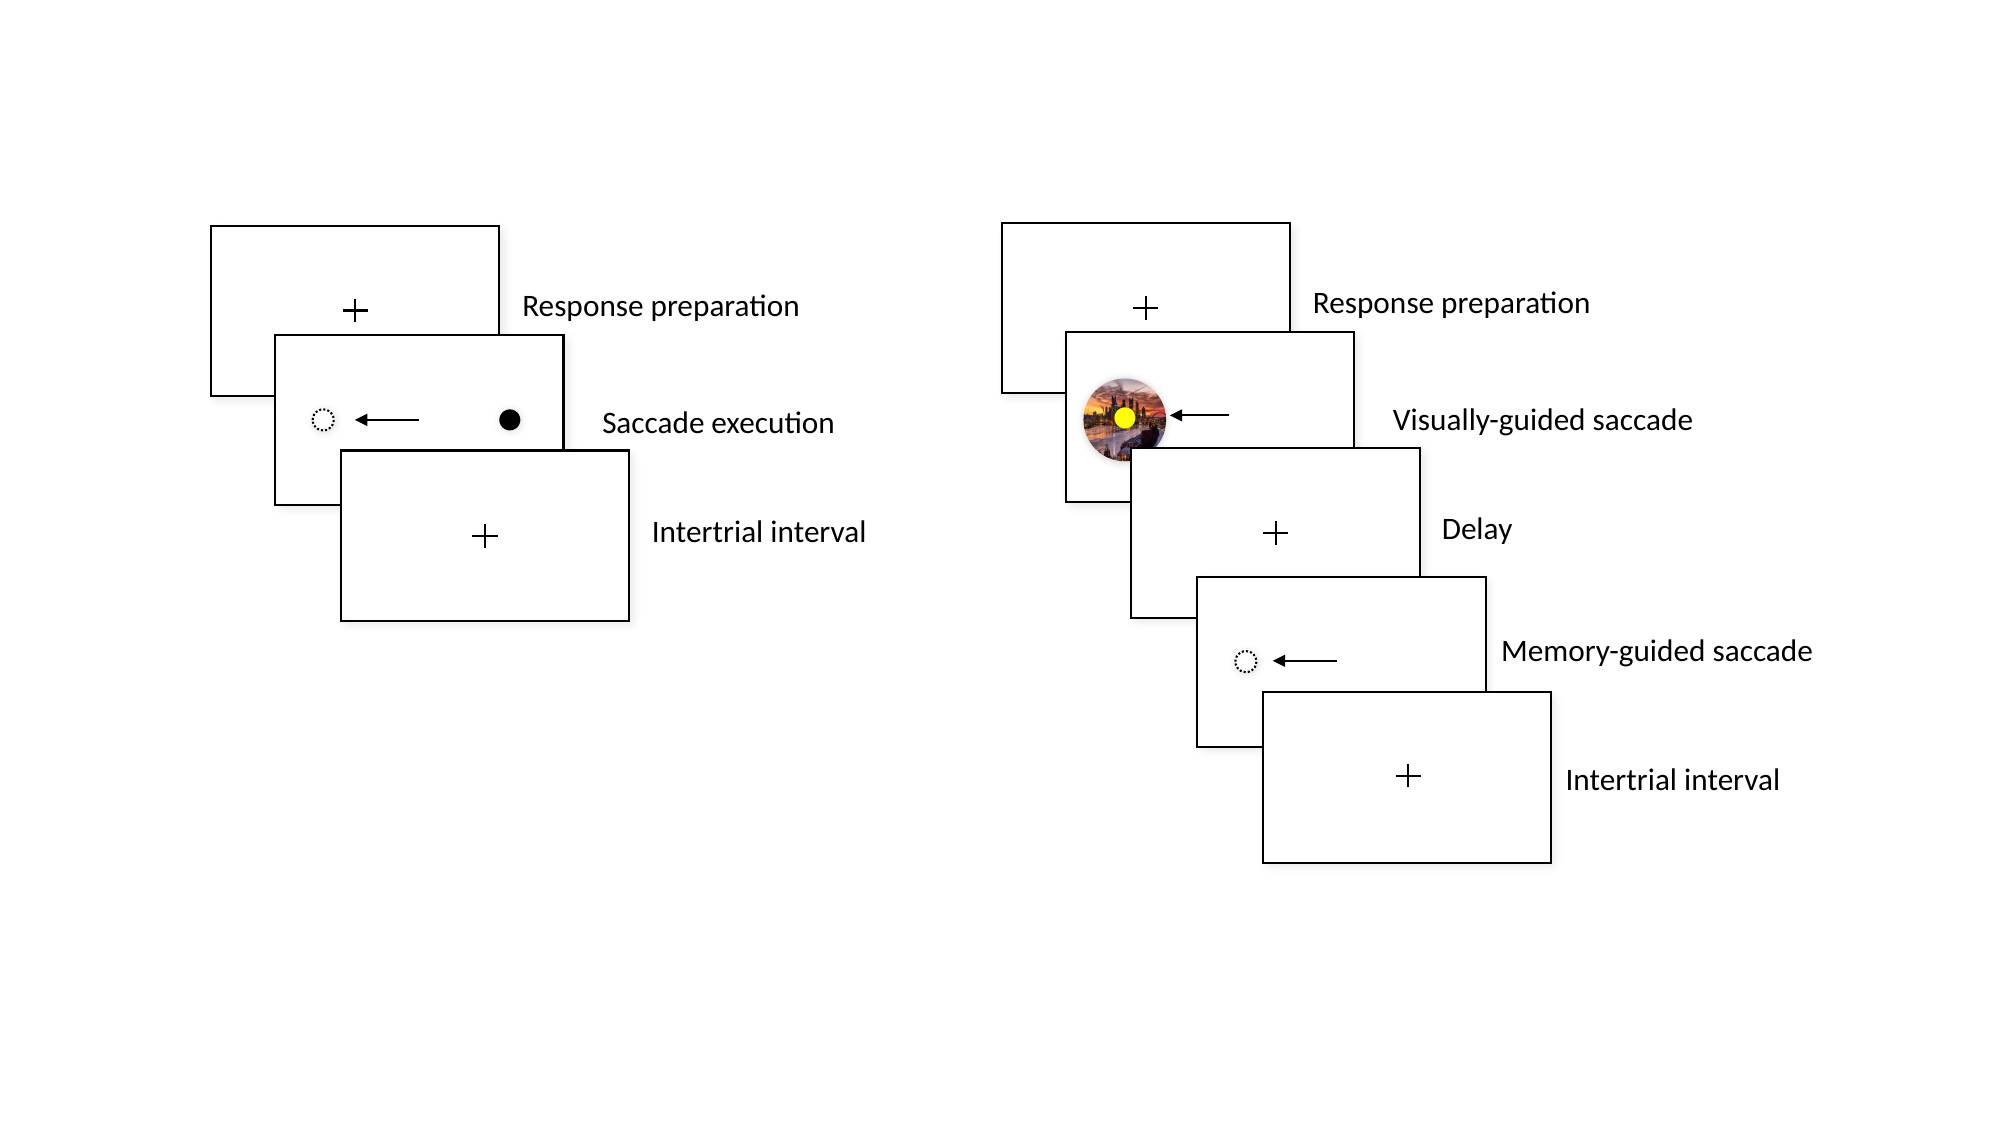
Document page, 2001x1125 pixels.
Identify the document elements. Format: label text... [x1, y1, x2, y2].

text_box Response preparation [507, 278, 816, 331]
text_box [1234, 650, 1258, 674]
text_box [311, 408, 335, 432]
text_box [1065, 331, 1355, 503]
text_box [498, 408, 522, 432]
text_box [1196, 576, 1487, 748]
text_box Visually-guided saccade [1378, 391, 1709, 444]
text_box Saccade execution [587, 394, 851, 447]
text_box [340, 449, 630, 622]
text_box Intertrial interval [1550, 751, 1796, 805]
text_box [1001, 222, 1291, 394]
text_box Memory-guided saccade [1486, 623, 1829, 676]
text_box Delay [1427, 501, 1528, 554]
text_box [274, 334, 565, 506]
picture [1083, 378, 1167, 462]
text_box [1262, 691, 1552, 864]
text_box [1130, 447, 1421, 619]
text_box Intertrial interval [637, 504, 882, 557]
text_box [210, 225, 500, 397]
text_box Response preparation [1298, 275, 1606, 328]
